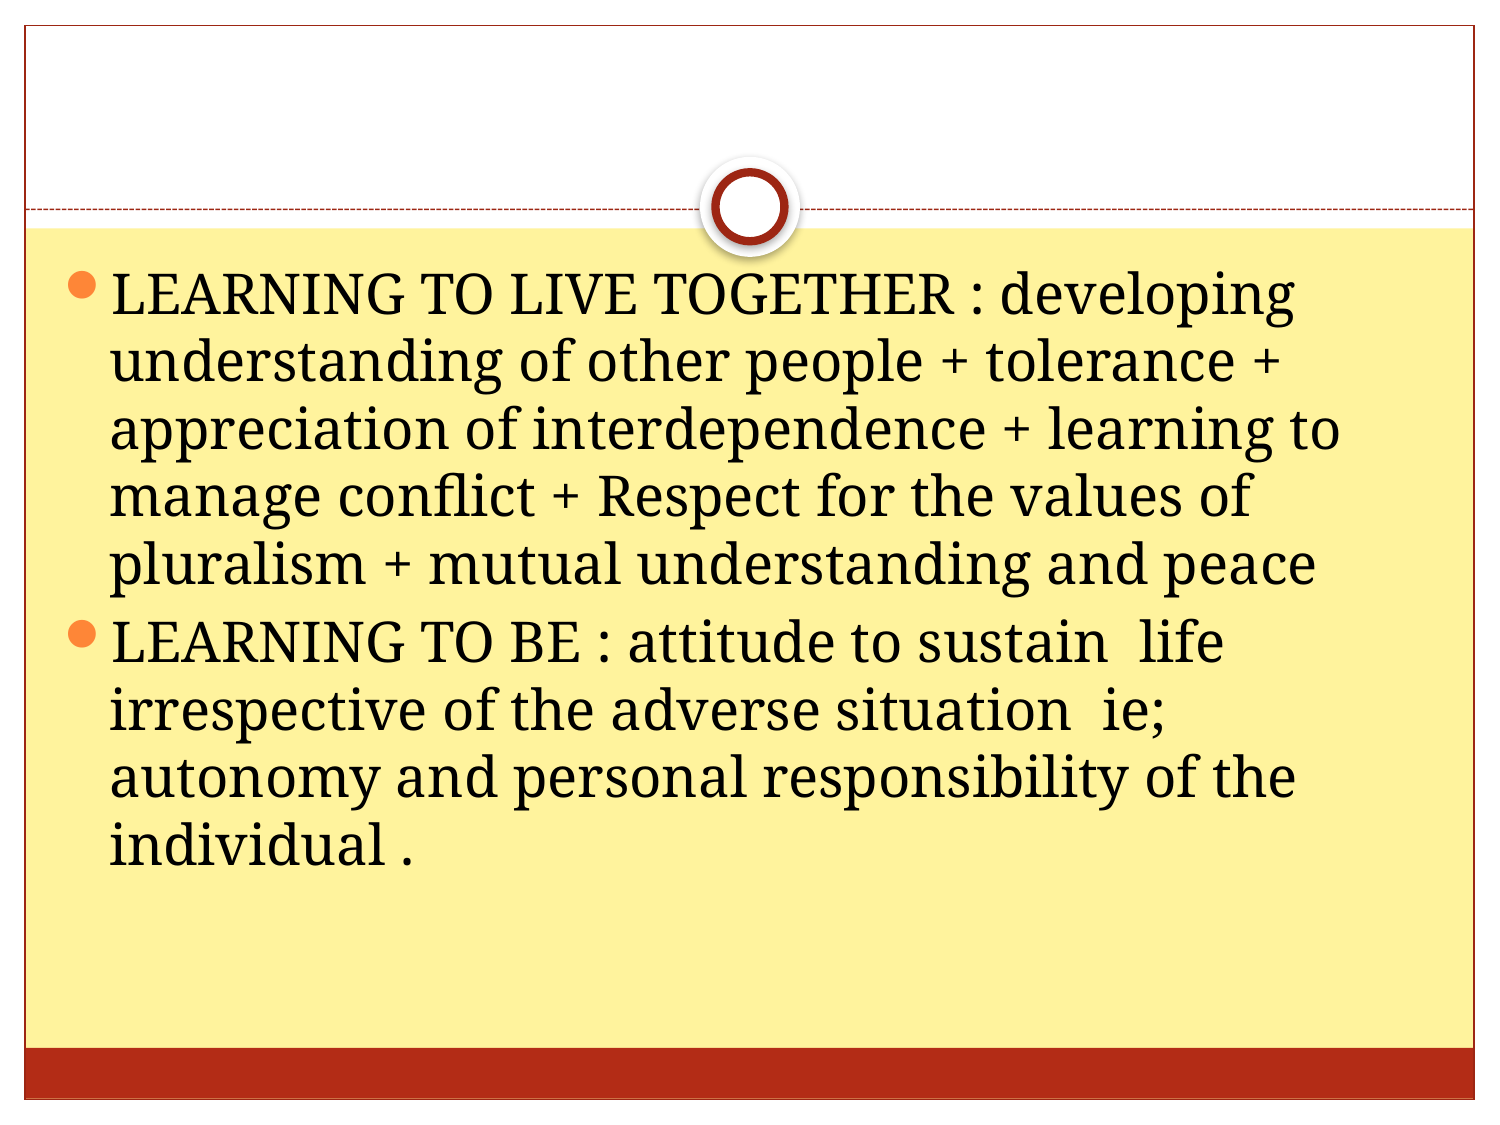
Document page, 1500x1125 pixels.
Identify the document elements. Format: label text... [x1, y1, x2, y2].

list LEARNING TO LIVE TOGETHER : developing understanding of other people + tolerance + appreciation of interdependence + learning to manage conflict + Respect for the values of pluralism + mutual understanding and peace LEARNING TO BE : attitude to sustain life irrespective of the adverse situation ie; autonomy and personal responsibility of the individual . [49, 250, 1445, 1001]
